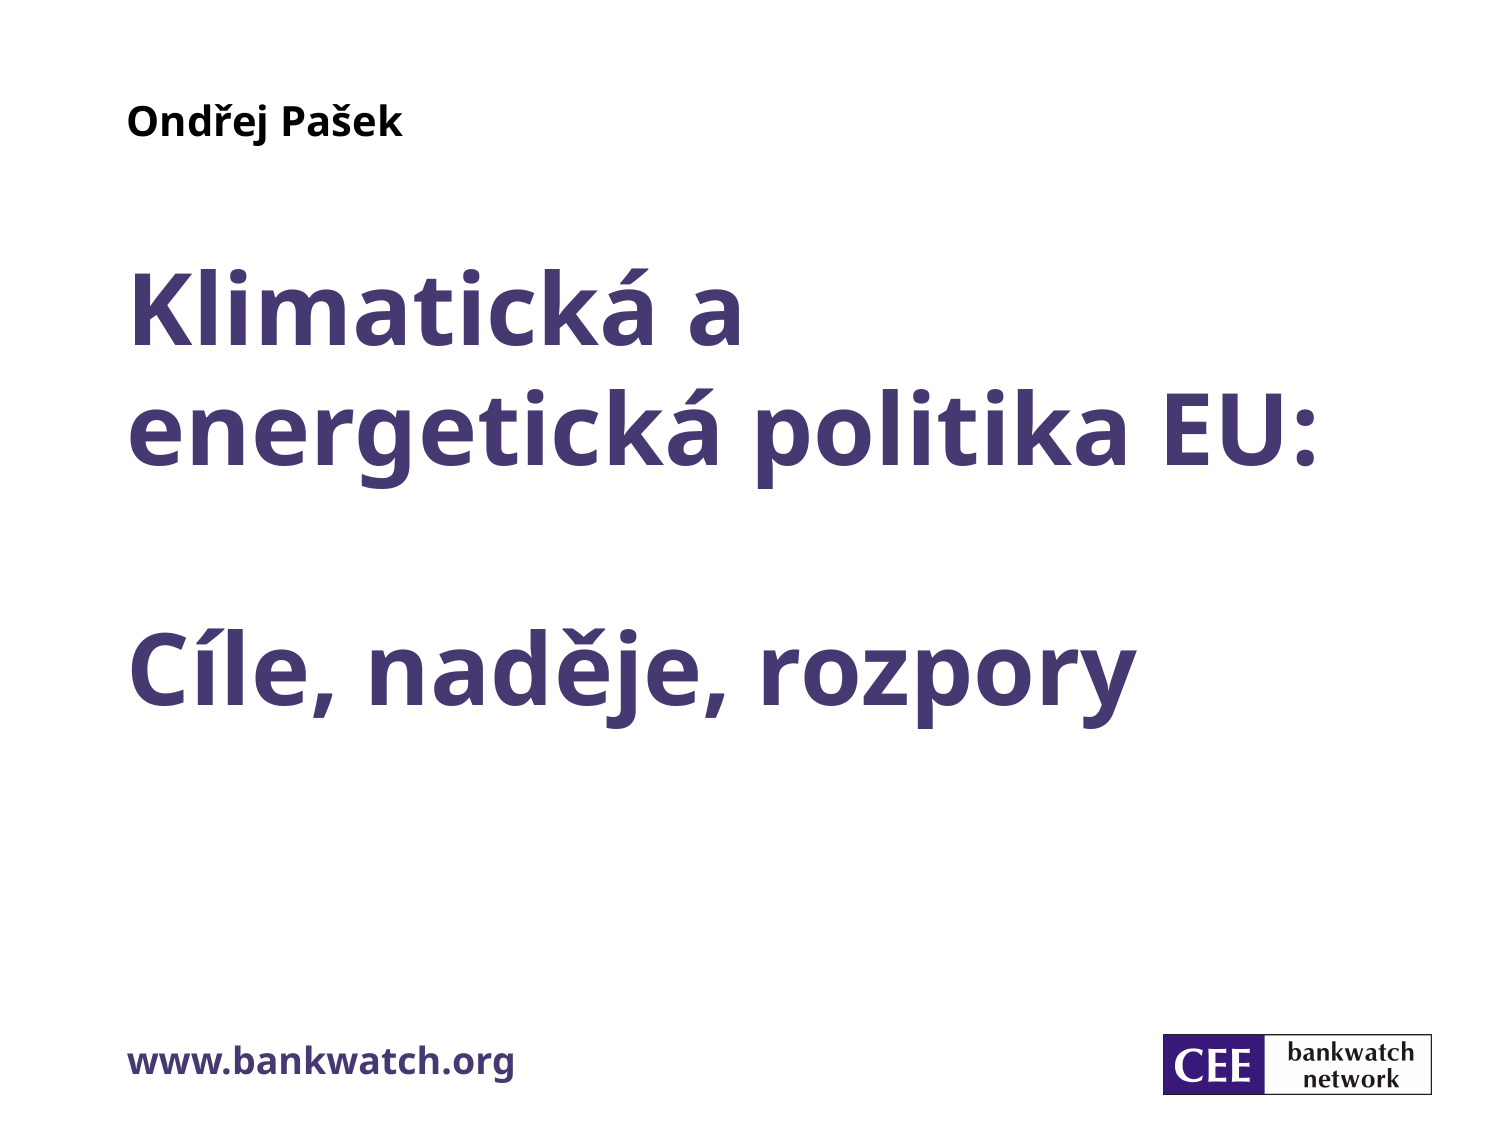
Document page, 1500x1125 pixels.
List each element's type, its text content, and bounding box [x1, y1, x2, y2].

title Ondřej Pašek [112, 25, 750, 214]
subtitle www.bankwatch.org [112, 1034, 1081, 1125]
picture [1163, 1034, 1432, 1096]
text_box Klimatická a energetická politika EU: Cíle, naděje, rozpory [112, 409, 1376, 563]
